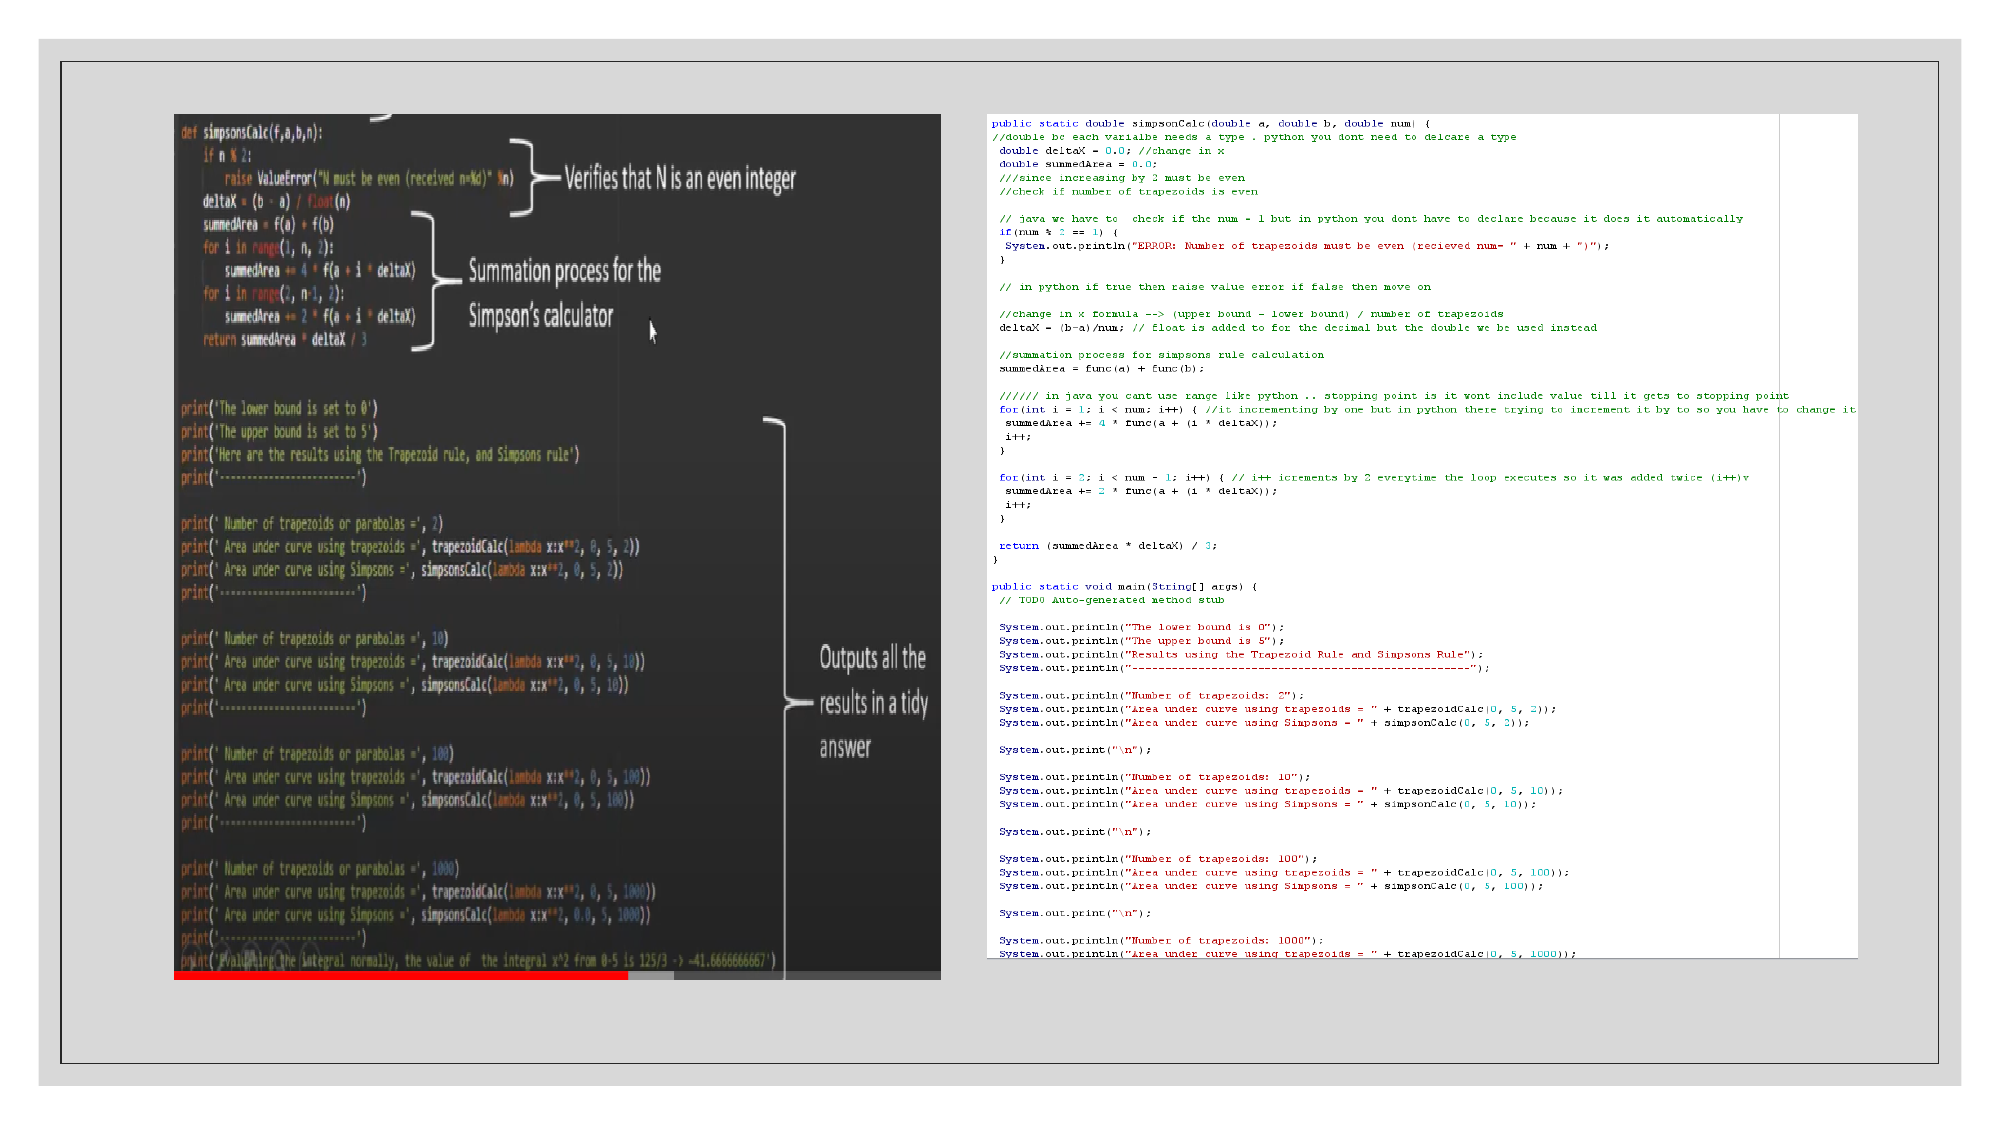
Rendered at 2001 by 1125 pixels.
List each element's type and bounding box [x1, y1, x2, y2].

list [174, 114, 941, 980]
list [987, 114, 1858, 960]
